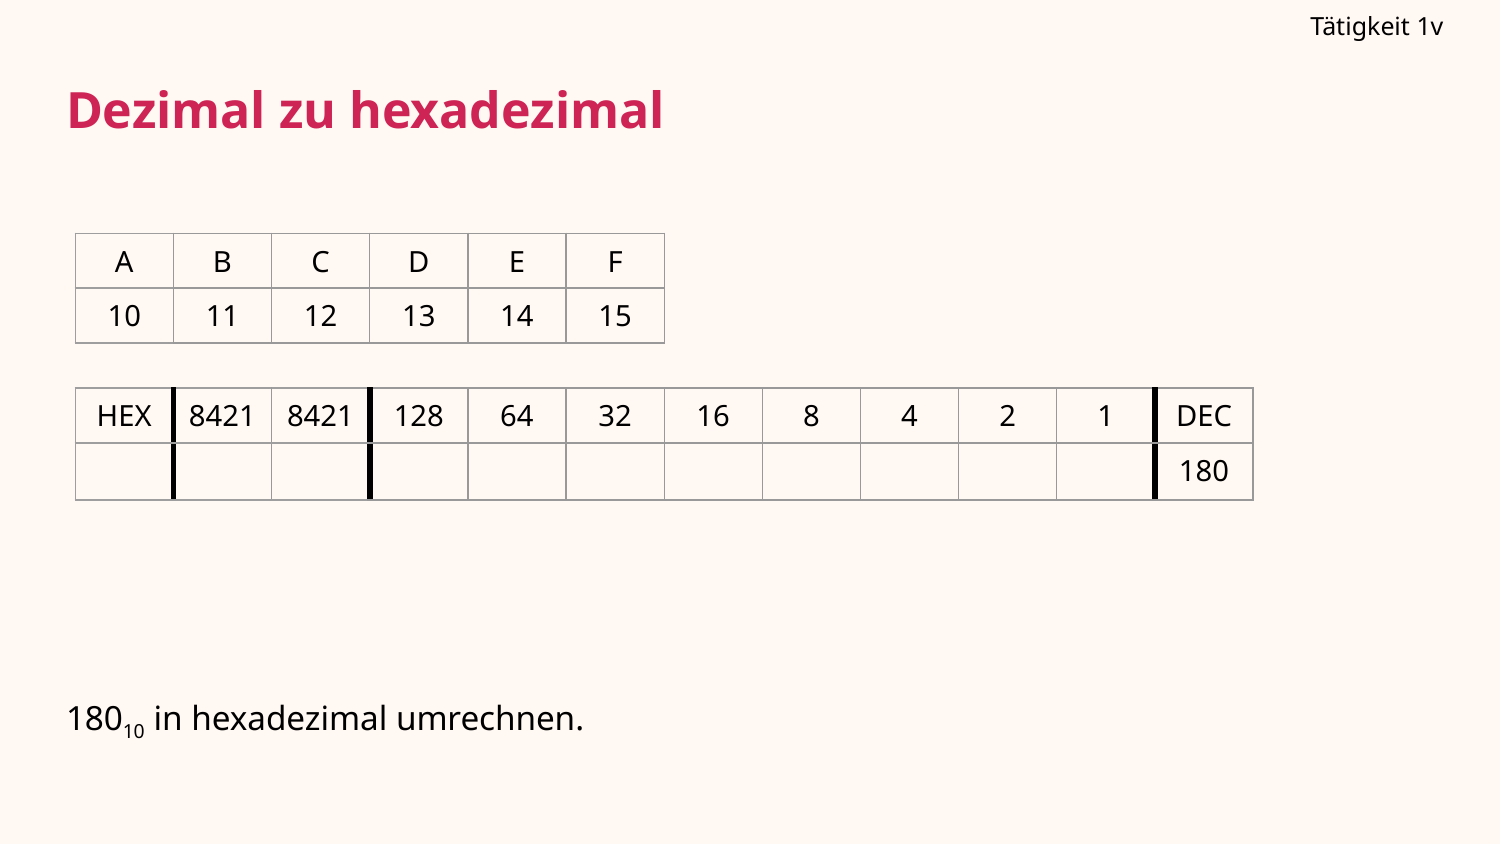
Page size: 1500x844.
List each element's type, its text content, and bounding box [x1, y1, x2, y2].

table_header 8421 [176, 389, 271, 442]
title Dezimal zu hexadezimal [51, 51, 1449, 166]
table_cell [567, 444, 664, 499]
table_cell 13 [370, 289, 467, 342]
table_cell [76, 444, 171, 499]
table_cell [176, 444, 271, 499]
table_header 16 [665, 389, 762, 442]
table_cell [861, 444, 958, 499]
table_header C [272, 234, 369, 287]
table_header 64 [469, 389, 565, 442]
table_header E [469, 234, 565, 287]
table_header B [174, 234, 271, 287]
table_header 32 [567, 389, 664, 442]
table_cell [1057, 444, 1152, 499]
table_header 128 [373, 389, 467, 442]
table_cell [272, 444, 367, 499]
table_cell 180 [1158, 444, 1252, 499]
subtitle Tätigkeit 1v [1122, 0, 1444, 52]
table_cell [959, 444, 1056, 499]
table_header 8421 [272, 389, 367, 442]
table_cell 15 [567, 289, 664, 342]
table_cell [665, 444, 762, 499]
table_header F [567, 234, 664, 287]
table_cell [373, 444, 467, 499]
table_header HEX [76, 389, 171, 442]
table_cell [763, 444, 860, 499]
table_header 8 [763, 389, 860, 442]
table_cell 14 [469, 289, 565, 342]
table_header A [76, 234, 173, 287]
table_header 1 [1057, 389, 1152, 442]
table_header D [370, 234, 467, 287]
table_header 2 [959, 389, 1056, 442]
table_header 4 [861, 389, 958, 442]
table_cell 11 [174, 289, 271, 342]
list 18010 in hexadezimal umrechnen. [51, 675, 1449, 790]
table_cell 10 [76, 289, 173, 342]
table_cell [469, 444, 565, 499]
table_cell 12 [272, 289, 369, 342]
table_header DEC [1158, 389, 1252, 442]
